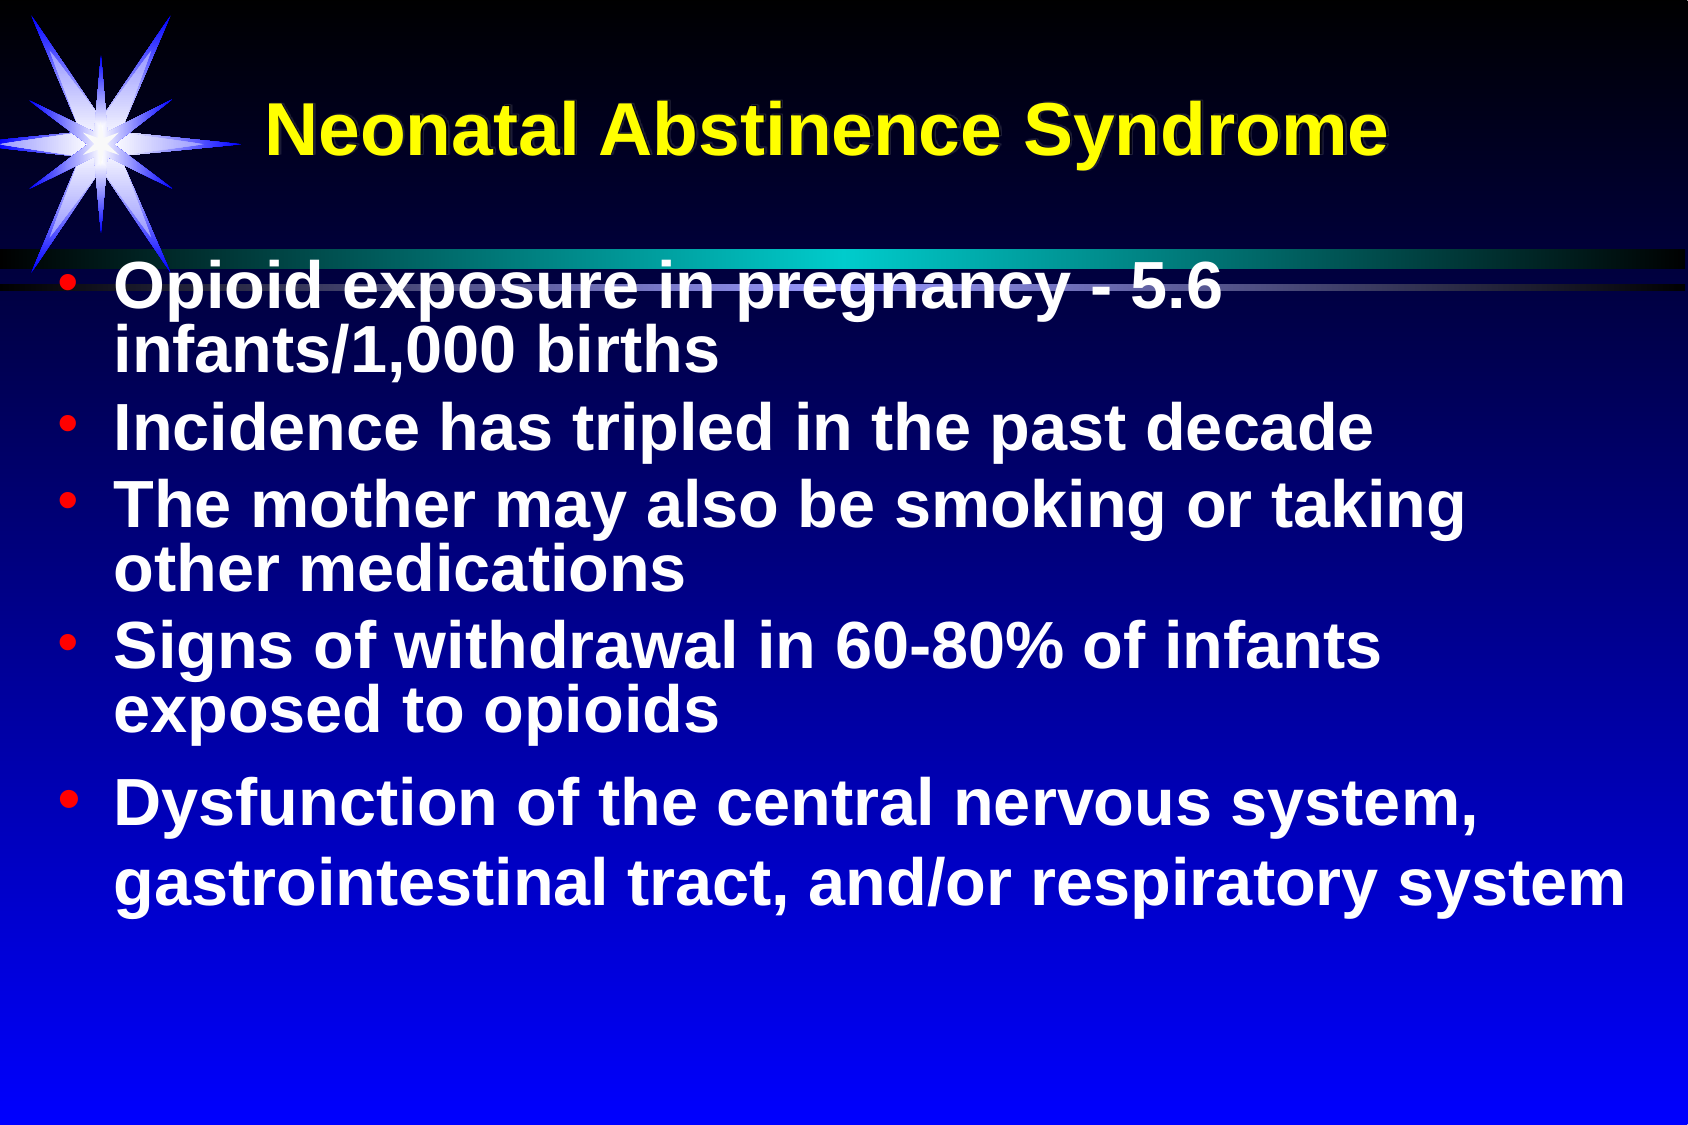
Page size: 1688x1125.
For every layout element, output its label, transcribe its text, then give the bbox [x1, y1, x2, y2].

list Opioid exposure in pregnancy - 5.6 infants/1,000 births Incidence has tripled in the past decade The mother may also be smoking or taking other medications Signs of withdrawal in 60-80% of infants exposed to opioids Dysfunction of the central nervous system, gastrointestinal tract, and/or respiratory system [41, 249, 1660, 1026]
title Neonatal Abstinence Syndrome [67, 62, 1587, 188]
